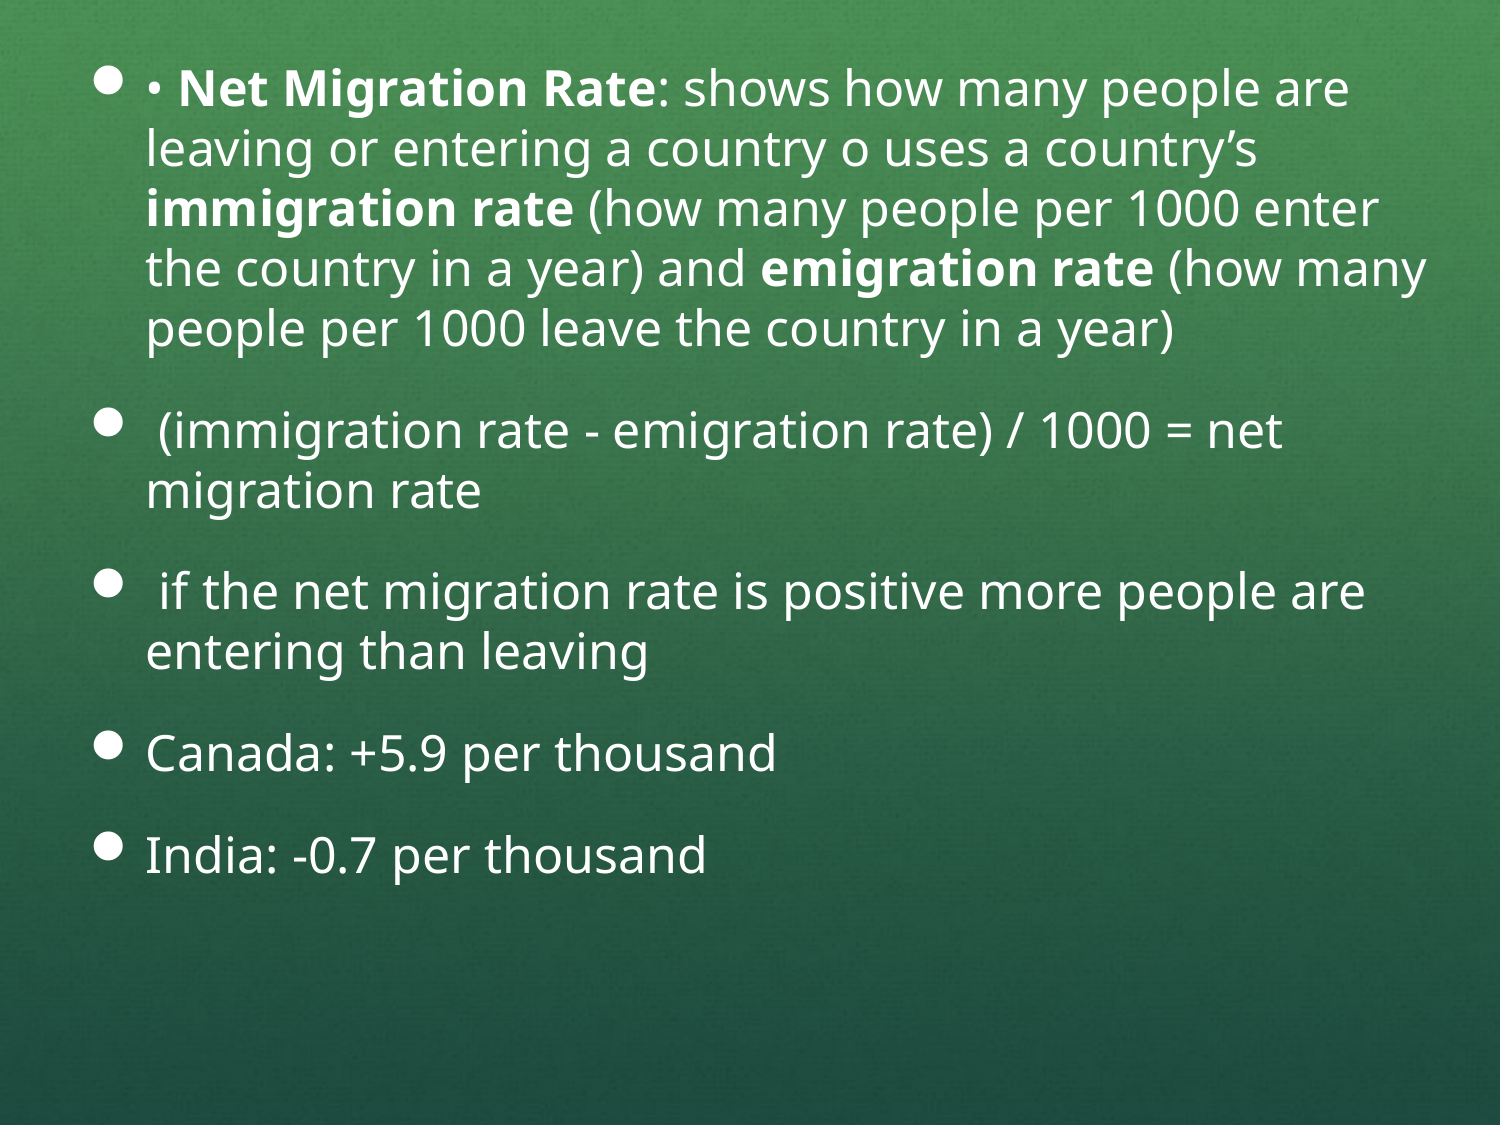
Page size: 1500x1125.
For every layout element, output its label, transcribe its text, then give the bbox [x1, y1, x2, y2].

picture [0, 0, 1500, 1125]
list • Net Migration Rate: shows how many people are leaving or entering a country o uses a country’s immigration rate (how many people per 1000 enter the country in a year) and emigration rate (how many people per 1000 leave the country in a year) (immigration rate - emigration rate) / 1000 = net migration rate if the net migration rate is positive more people are entering than leaving Canada: +5.9 per thousand India: -0.7 per thousand [74, 48, 1461, 1076]
